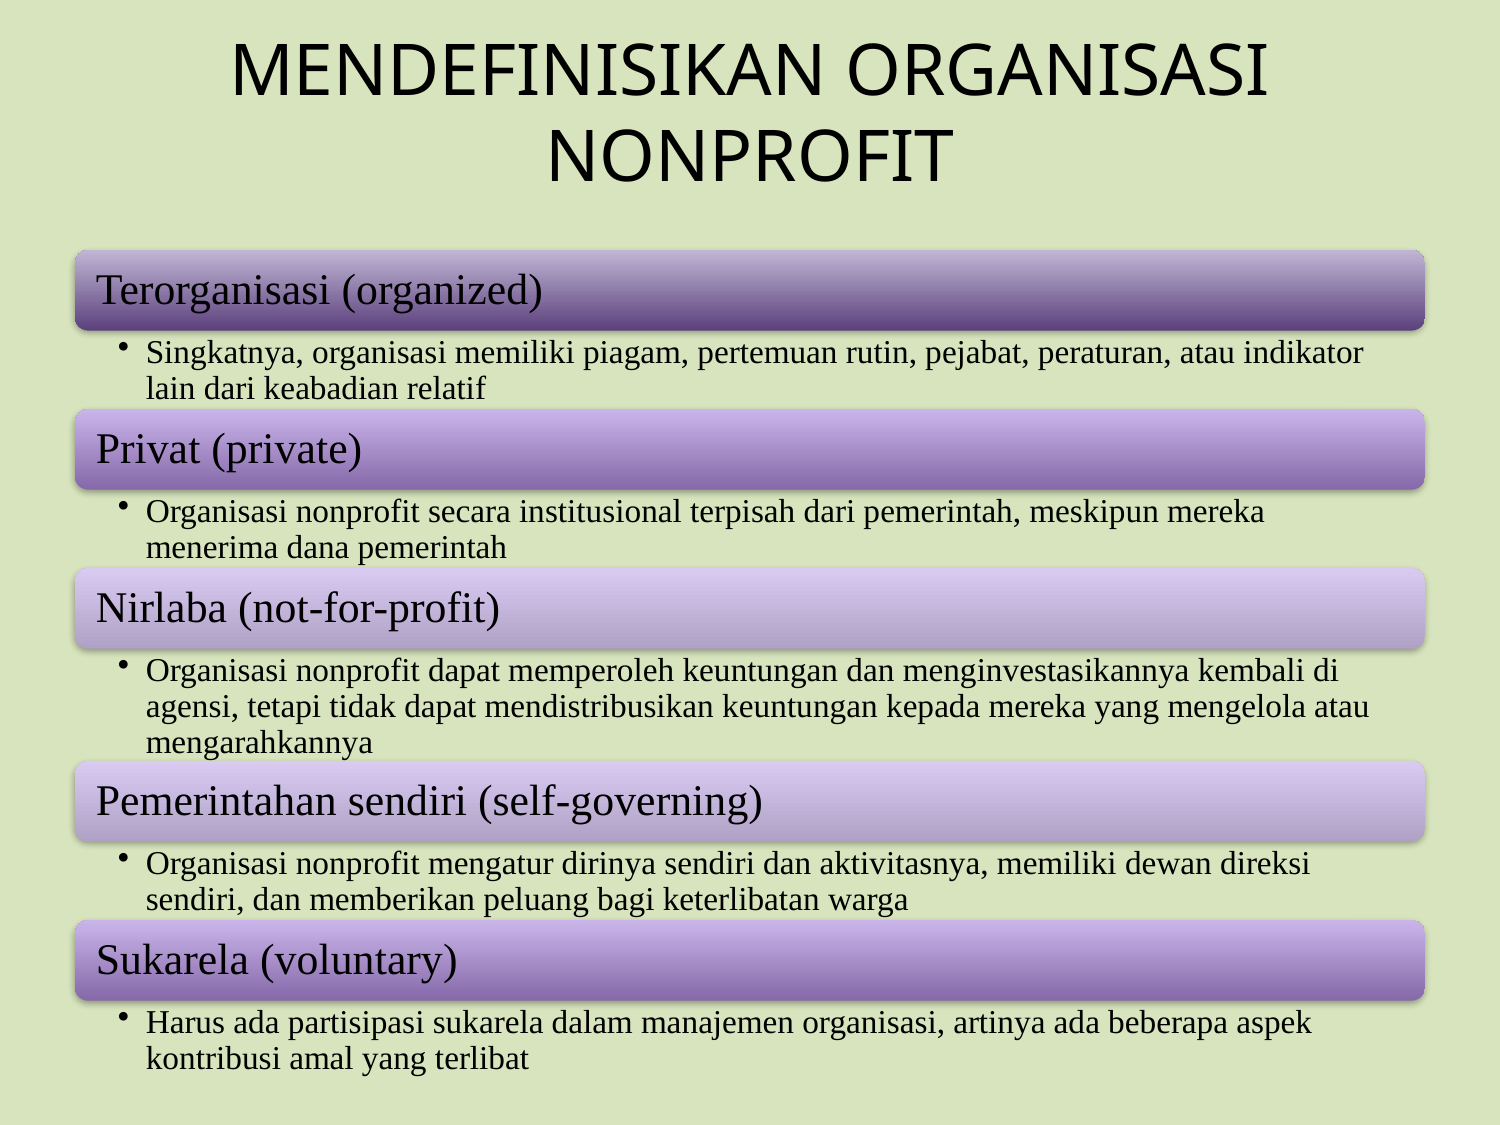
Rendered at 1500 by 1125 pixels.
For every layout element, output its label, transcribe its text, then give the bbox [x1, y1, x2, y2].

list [74, 233, 1426, 1097]
title MENDEFINISIKAN ORGANISASI NONPROFIT [75, 16, 1425, 204]
